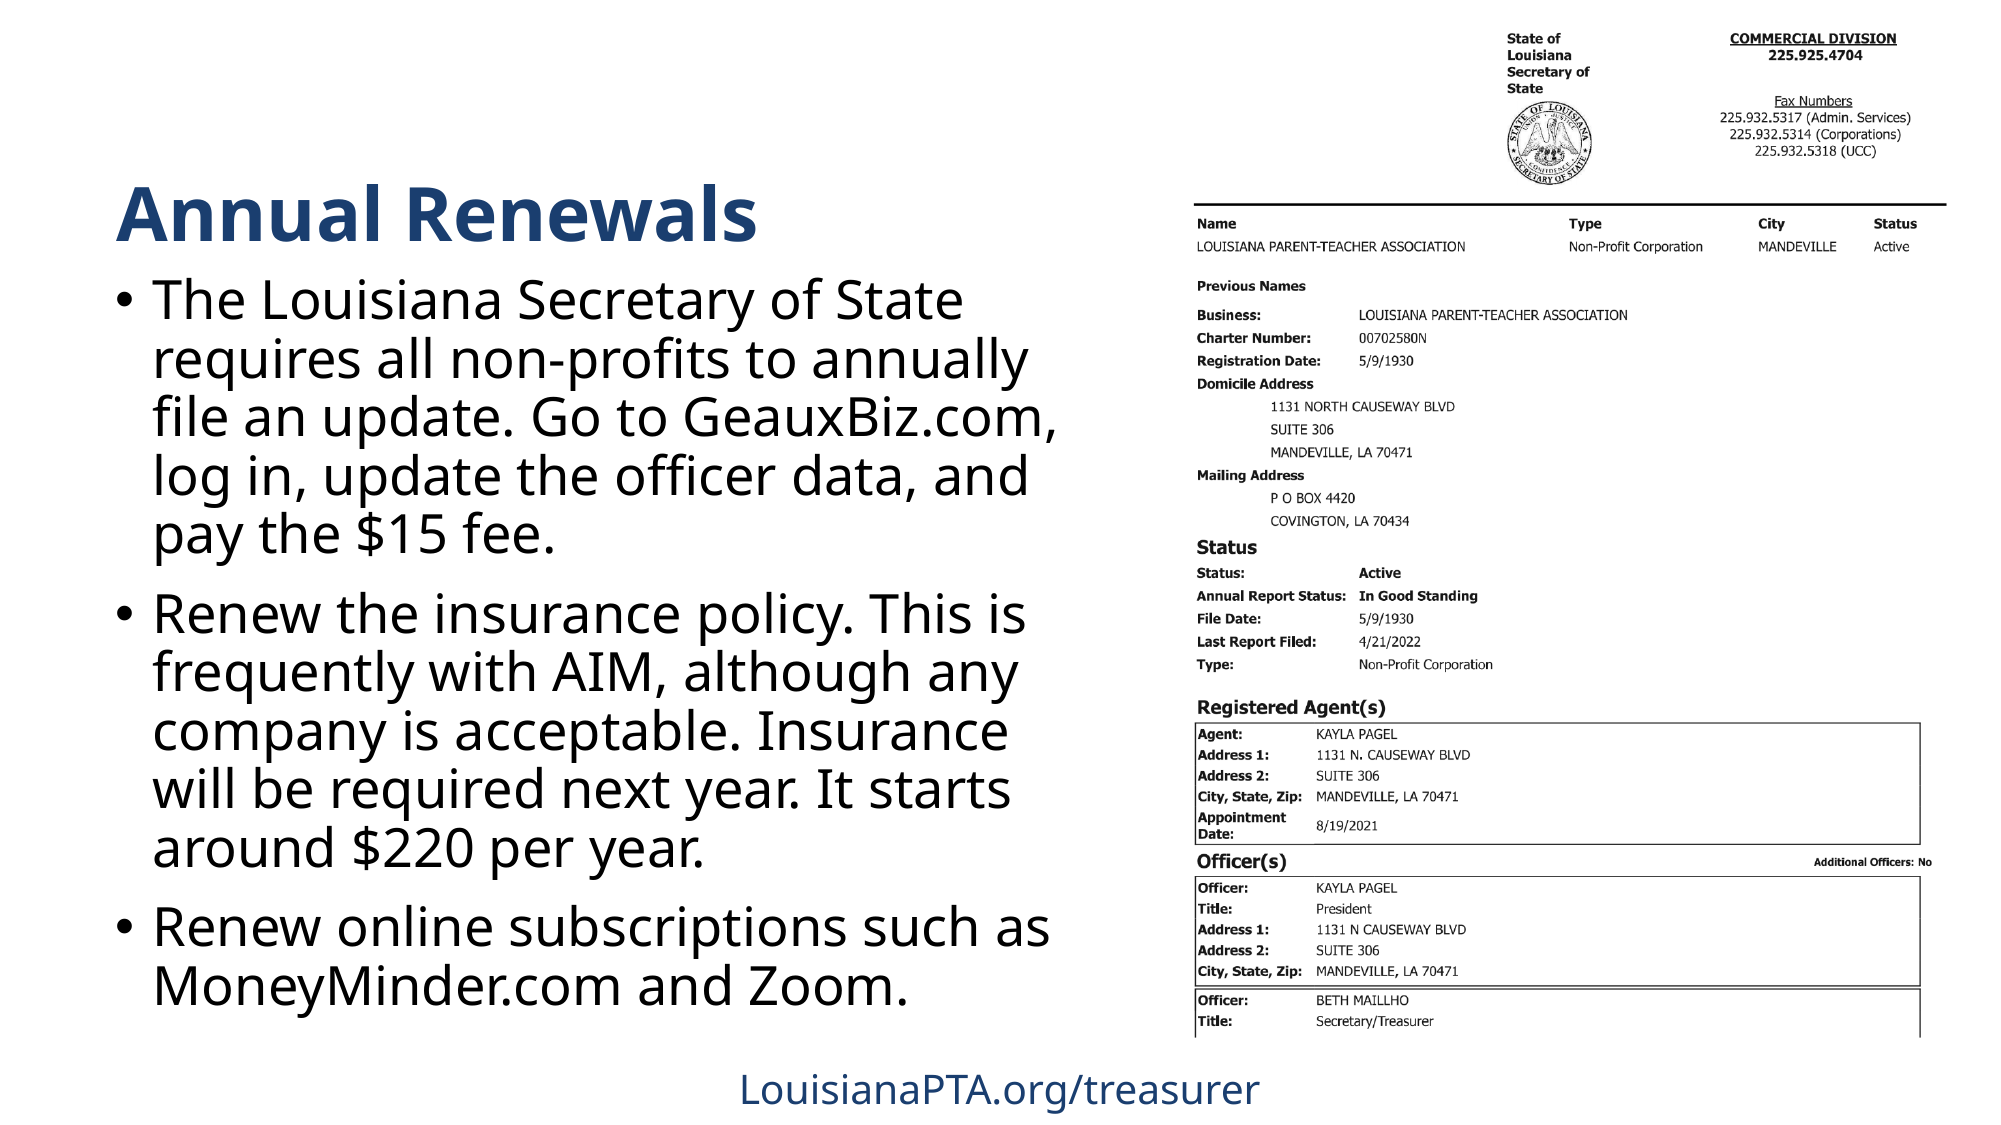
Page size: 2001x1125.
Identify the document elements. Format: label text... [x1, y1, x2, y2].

list The Louisiana Secretary of State requires all non-profits to annually file an update. Go to GeauxBiz.com, log in, update the officer data, and pay the $15 fee. Renew the insurance policy. This is frequently with AIM, although any company is acceptable. Insurance will be required next year. It starts around $220 per year. Renew online subscriptions such as MoneyMinder.com and Zoom. [100, 265, 1112, 1062]
text_box LouisianaPTA.org/treasurer [0, 1061, 2000, 1122]
title Annual Renewals [101, 118, 1175, 316]
picture [1175, 11, 1992, 1066]
